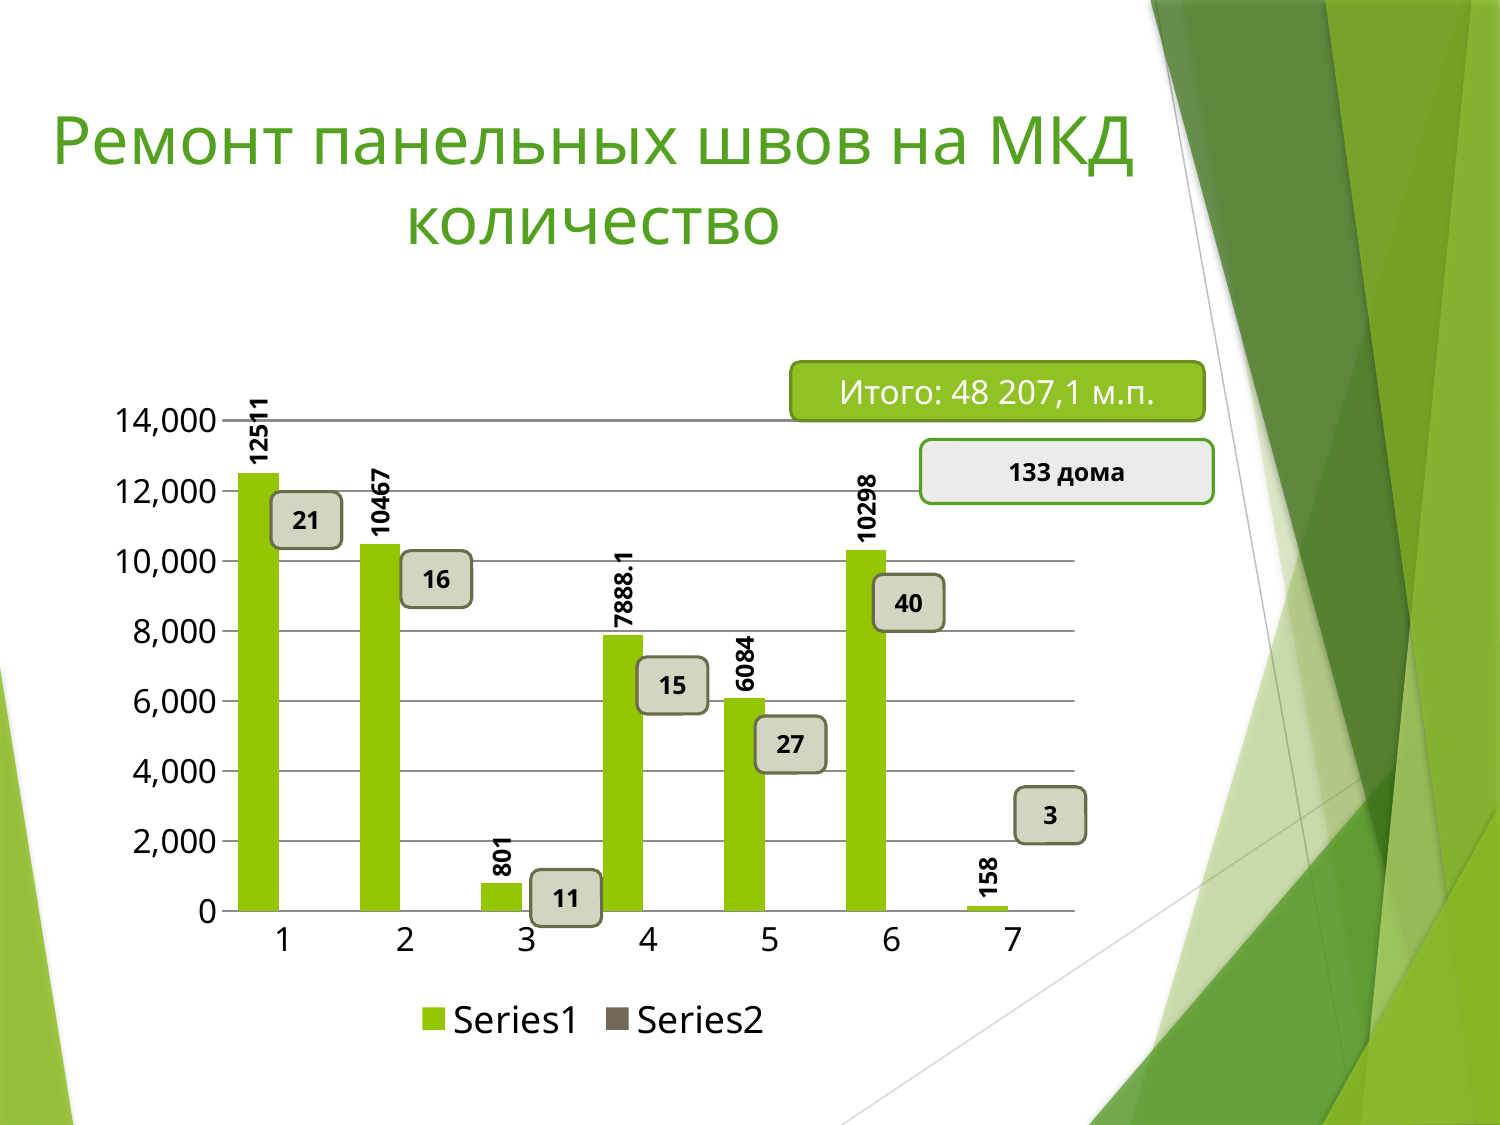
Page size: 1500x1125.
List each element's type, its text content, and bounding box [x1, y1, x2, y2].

text_box Итого: 48 207,1 м.п. [789, 360, 1206, 423]
title Ремонт панельных швов на МКД количество [17, 90, 1170, 278]
text_box 133 дома [1098, 437, 1215, 506]
chart [93, 384, 1095, 1053]
